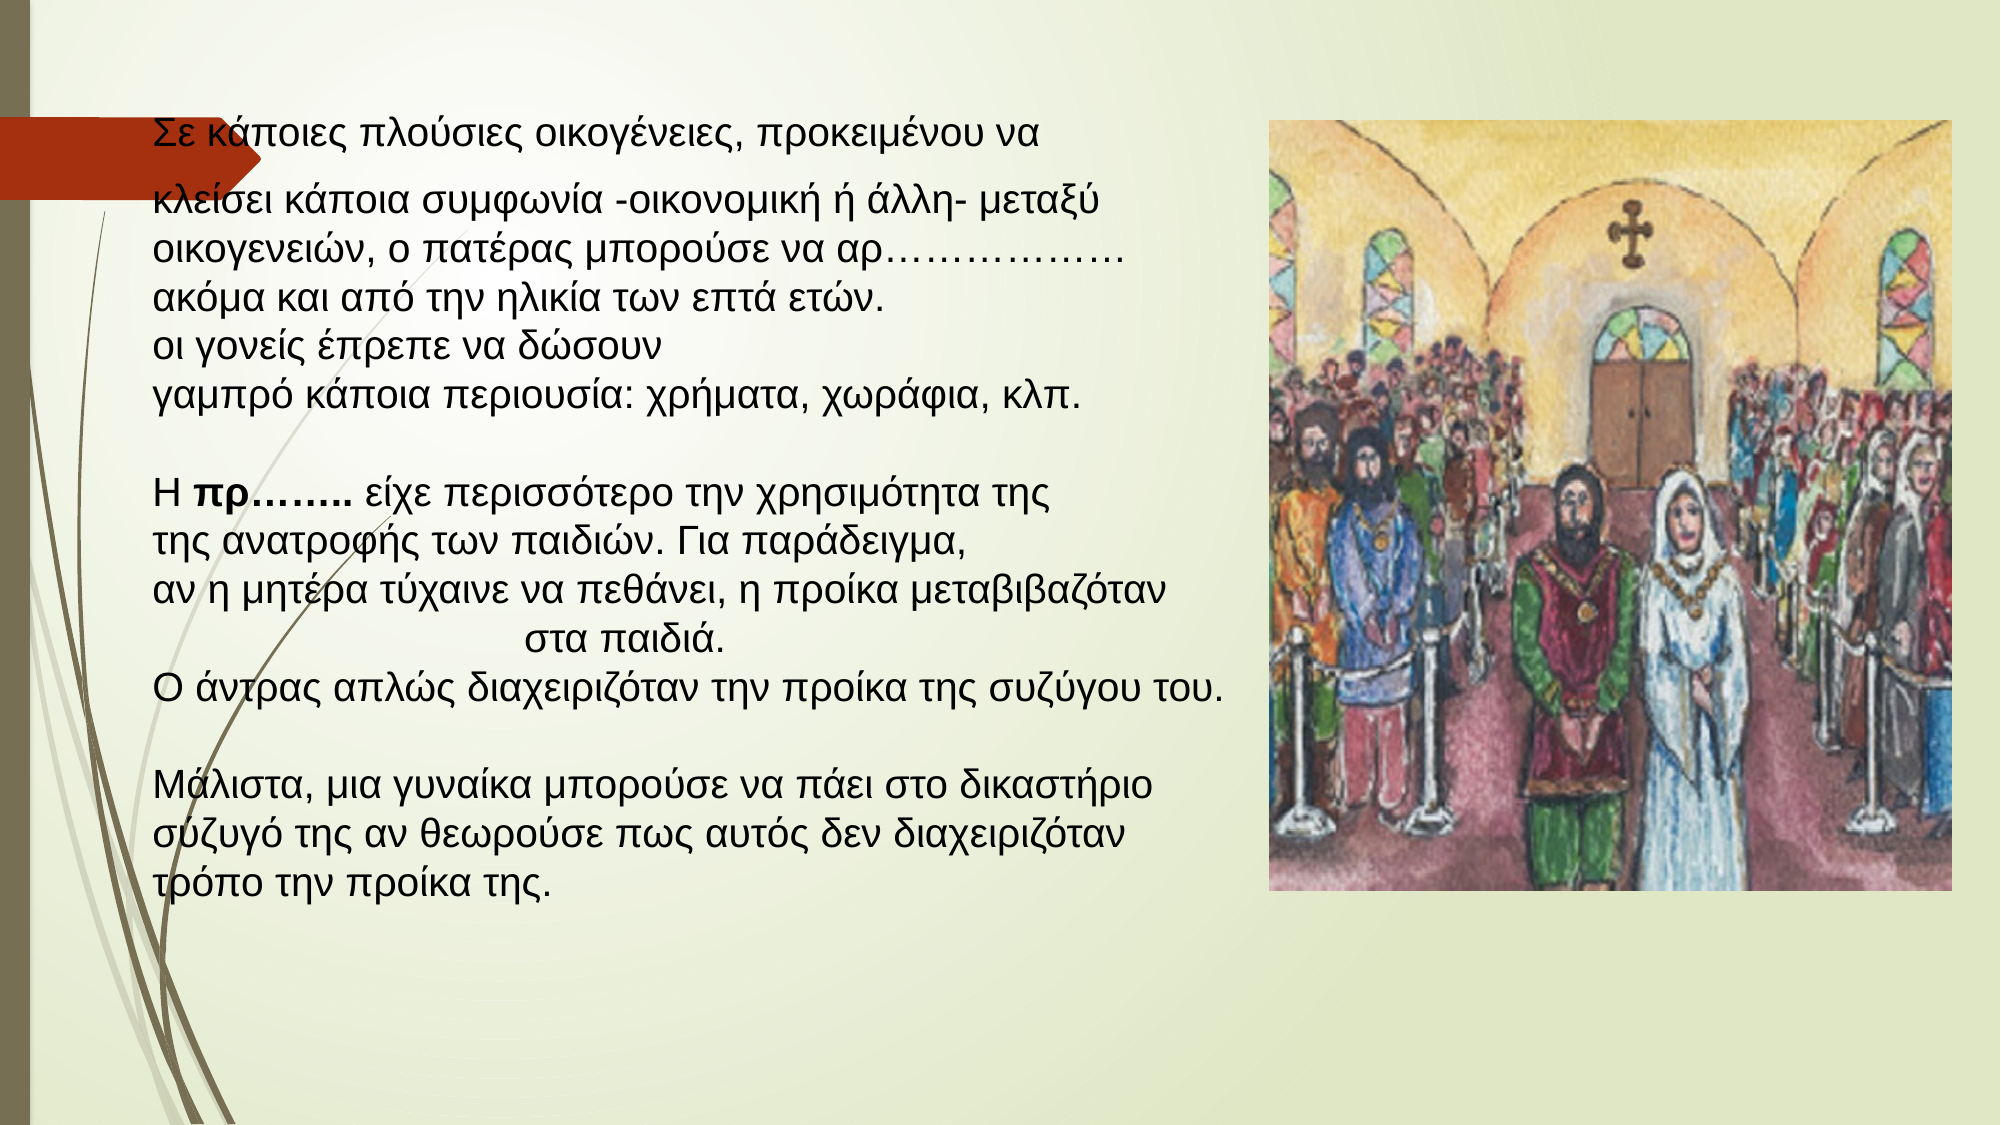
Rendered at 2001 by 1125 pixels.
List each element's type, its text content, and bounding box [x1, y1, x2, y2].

list Σε κάποιες πλούσιες οικογένειες, προκειμένου να κλείσει κάποια συμφωνία -οικονομική ή άλλη- μεταξύ δύο οικογενειών, ο πατέρας μπορούσε να αρ……………… την κόρη του ακόμα και από την ηλικία των επτά ετών. Για να την παντρέψουν, οι γονείς έπρεπε να δώσουν στον γαμπρό κάποια περιουσία: χρήματα, χωράφια, κλπ. Η πρ…….. είχε περισσότερο την χρησιμότητα της εξασφάλισης της ανατροφής των παιδιών. Για παράδειγμα, αν η μητέρα τύχαινε να πεθάνει, η προίκα μεταβιβαζόταν στα παιδιά. Ο άντρας απλώς διαχειριζόταν την προίκα της συζύγου του. Μάλιστα, μια γυναίκα μπορούσε να πάει στο δικαστήριο τον σύζυγό της αν θεωρούσε πως αυτός δεν διαχειριζόταν με σωστό τρόπο την προίκα της. [137, 97, 1863, 1018]
picture [1269, 119, 1953, 891]
